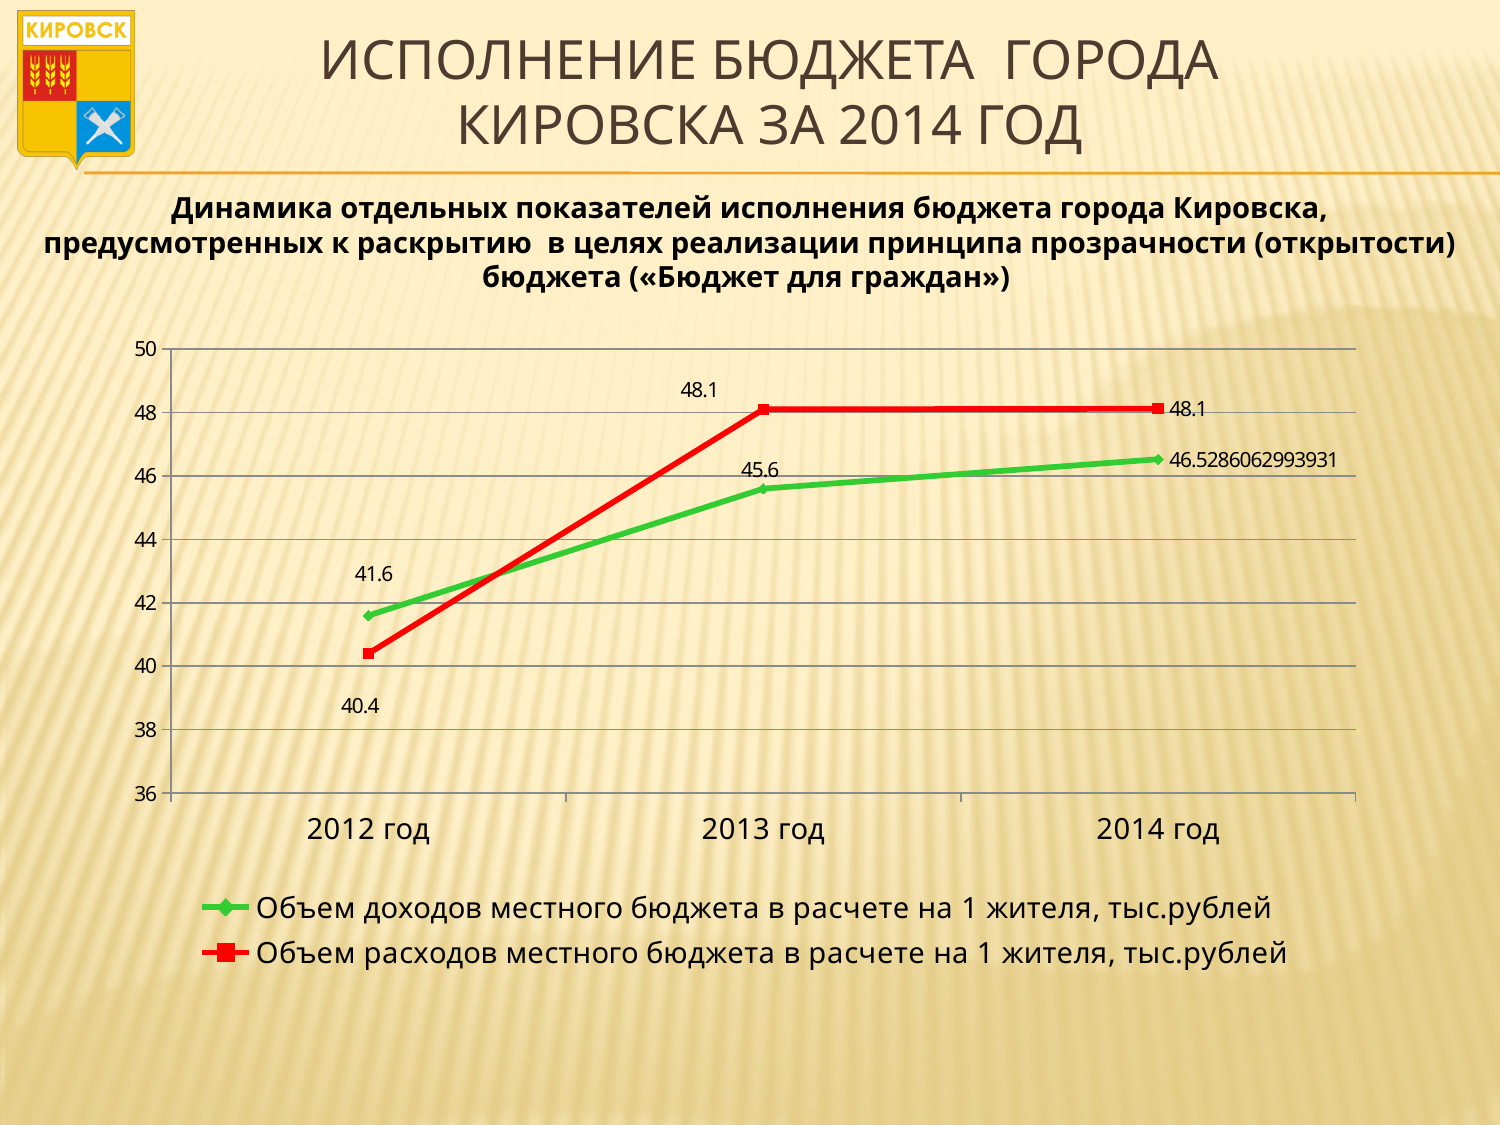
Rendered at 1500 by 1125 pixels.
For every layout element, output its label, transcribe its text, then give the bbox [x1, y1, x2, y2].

chart [114, 325, 1379, 1077]
text_box ИСПОЛНЕНИЕ БюджетА города Кировска за 2014 год [206, 52, 1334, 127]
text_box Динамика отдельных показателей исполнения бюджета города Кировска, предусмотренных к раскрытию в целях реализации принципа прозрачности (открытости) бюджета («Бюджет для граждан») [17, 208, 1483, 315]
picture [17, 9, 135, 171]
